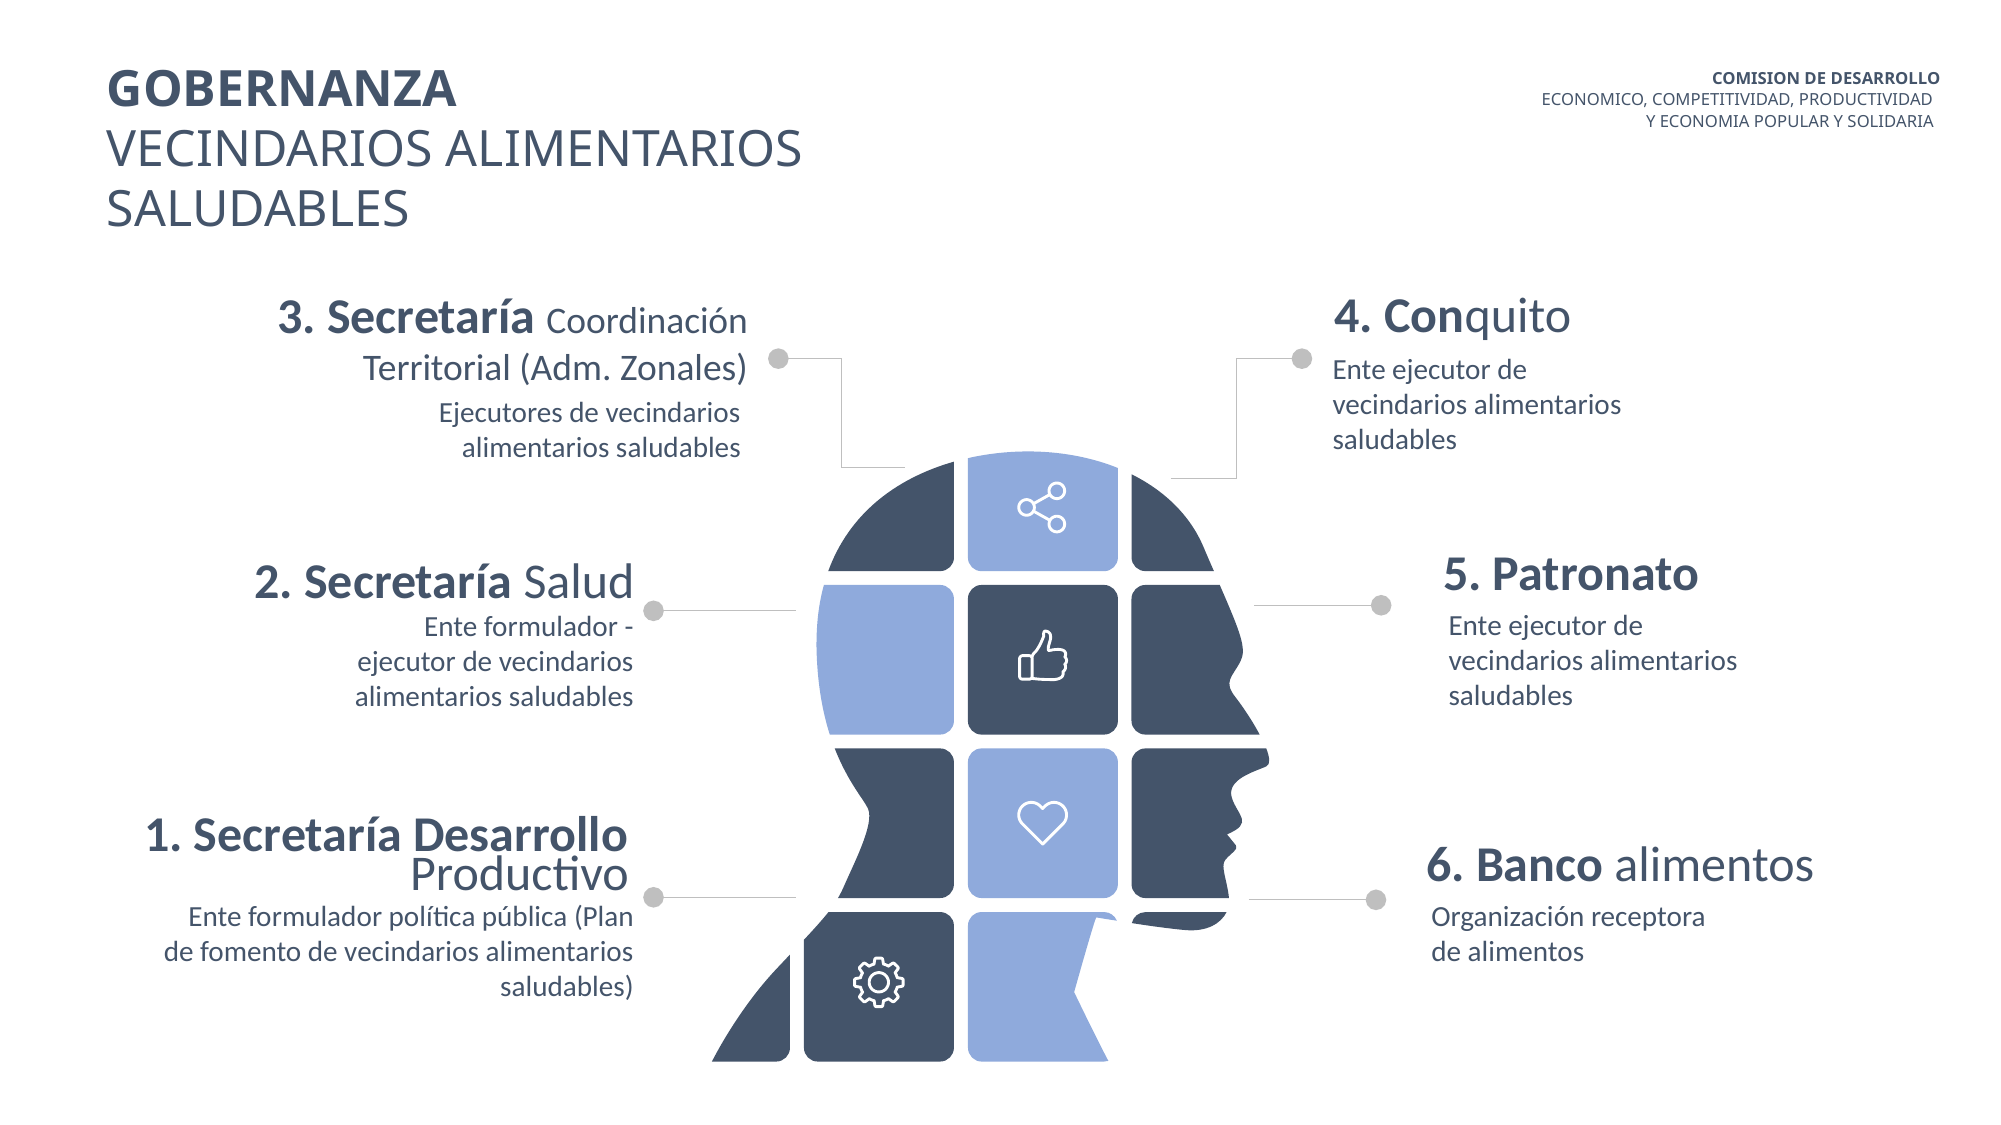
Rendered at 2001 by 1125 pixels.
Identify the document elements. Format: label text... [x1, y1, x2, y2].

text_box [1520, 60, 1956, 140]
text_box GOBERNANZA VECINDARIOS ALIMENTARIOS SALUDABLES [91, 80, 844, 212]
text_box 3. Secretaría Coordinación Territorial (Adm. Zonales) [179, 276, 763, 396]
text_box Ente ejecutor de vecindarios alimentarios saludables [1317, 342, 1646, 463]
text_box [853, 956, 905, 1009]
text_box Productivo [139, 833, 644, 909]
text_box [1170, 358, 1302, 479]
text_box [778, 358, 905, 468]
text_box Organización receptora de alimentos [1416, 889, 1755, 975]
text_box 2. Secretaría Salud [39, 541, 650, 616]
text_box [711, 446, 1271, 1062]
text_box Ente formulador - ejecutor de vecindarios alimentarios saludables [326, 599, 649, 720]
text_box 6. Banco alimentos [1411, 824, 1847, 899]
text_box Ente ejecutor de vecindarios alimentarios saludables [1433, 598, 1773, 719]
text_box 5. Patronato [1428, 532, 1864, 608]
text_box 4. Conquito [1301, 275, 1604, 351]
text_box Ejecutores de vecindarios alimentarios saludables [287, 386, 756, 471]
text_box Ente formulador política pública (Plan de fomento de vecindarios alimentarios saludables) [139, 903, 649, 1010]
text_box 1. Secretaría Desarrollo [83, 793, 644, 869]
